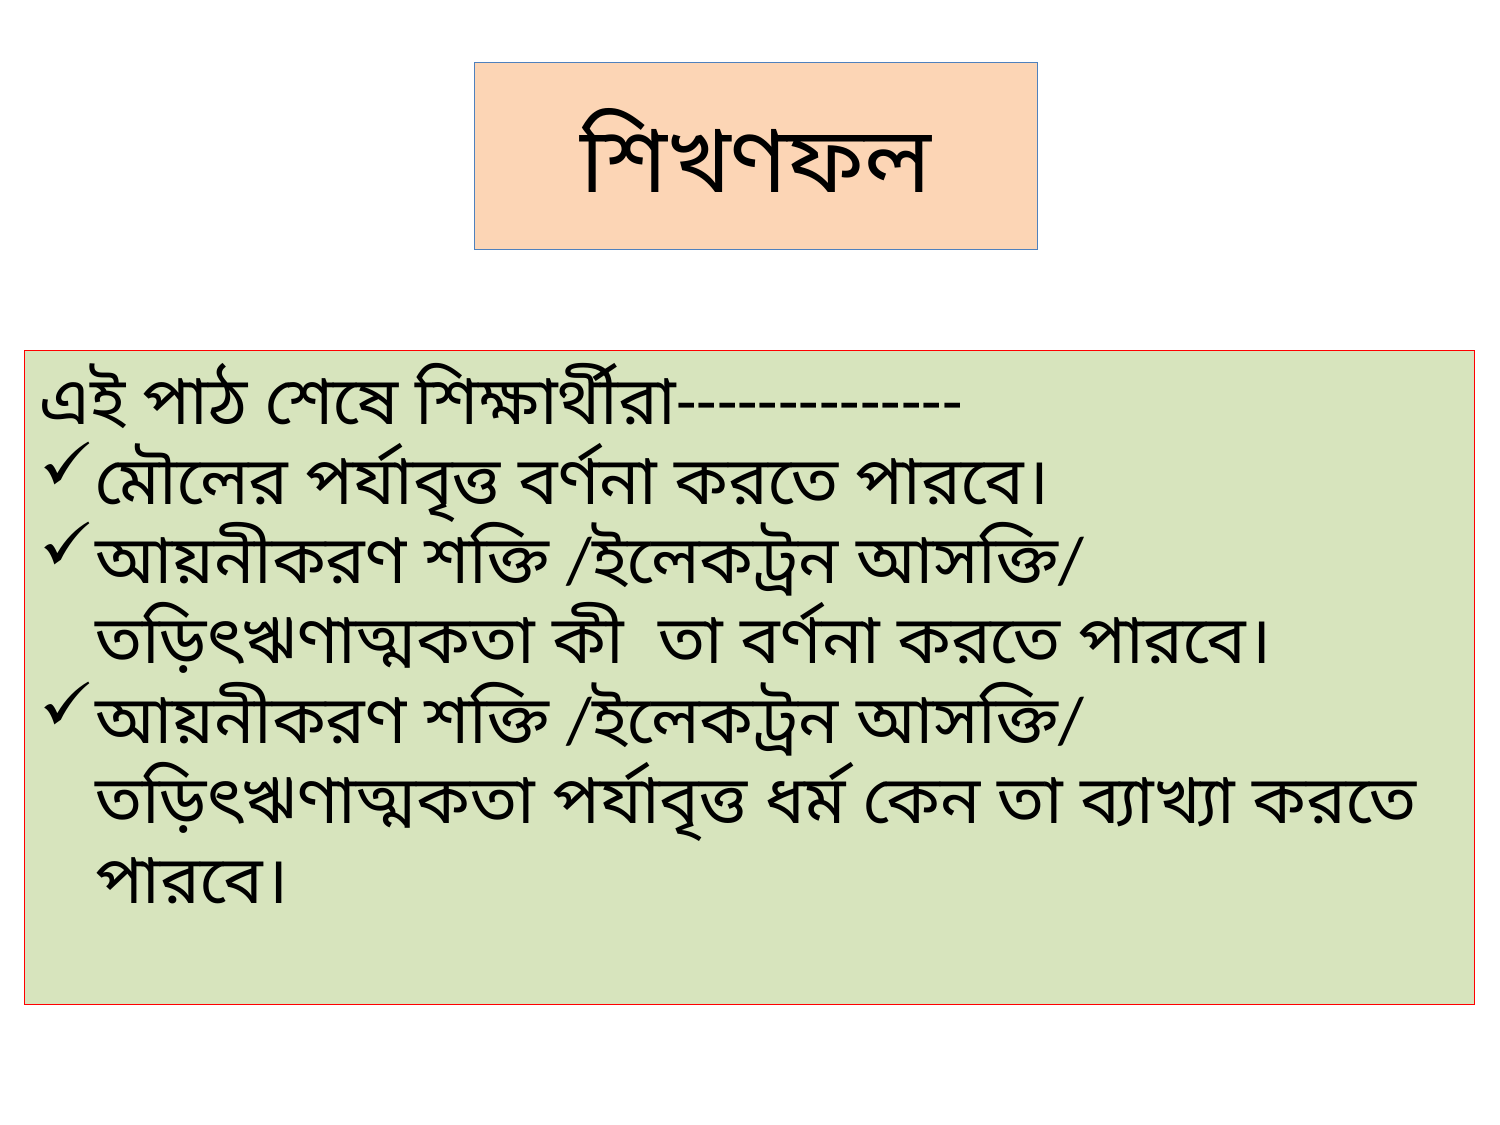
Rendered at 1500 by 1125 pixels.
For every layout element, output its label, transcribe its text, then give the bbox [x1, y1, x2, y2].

title শিখণফল [474, 62, 1038, 250]
text_box এই পাঠ শেষে শিক্ষার্থীরা-------------- মৌলের পর্যাবৃত্ত বর্ণনা করতে পারবে। আয়নীকরণ শক্তি /ইলেকট্রন আসক্তি/ তড়িৎঋণাত্মকতা কী তা বর্ণনা করতে পারবে। আয়নীকরণ শক্তি /ইলেকট্রন আসক্তি/ তড়িৎঋণাত্মকতা পর্যাবৃত্ত ধর্ম কেন তা ব্যাখ্যা করতে পারবে। [24, 350, 1475, 1005]
